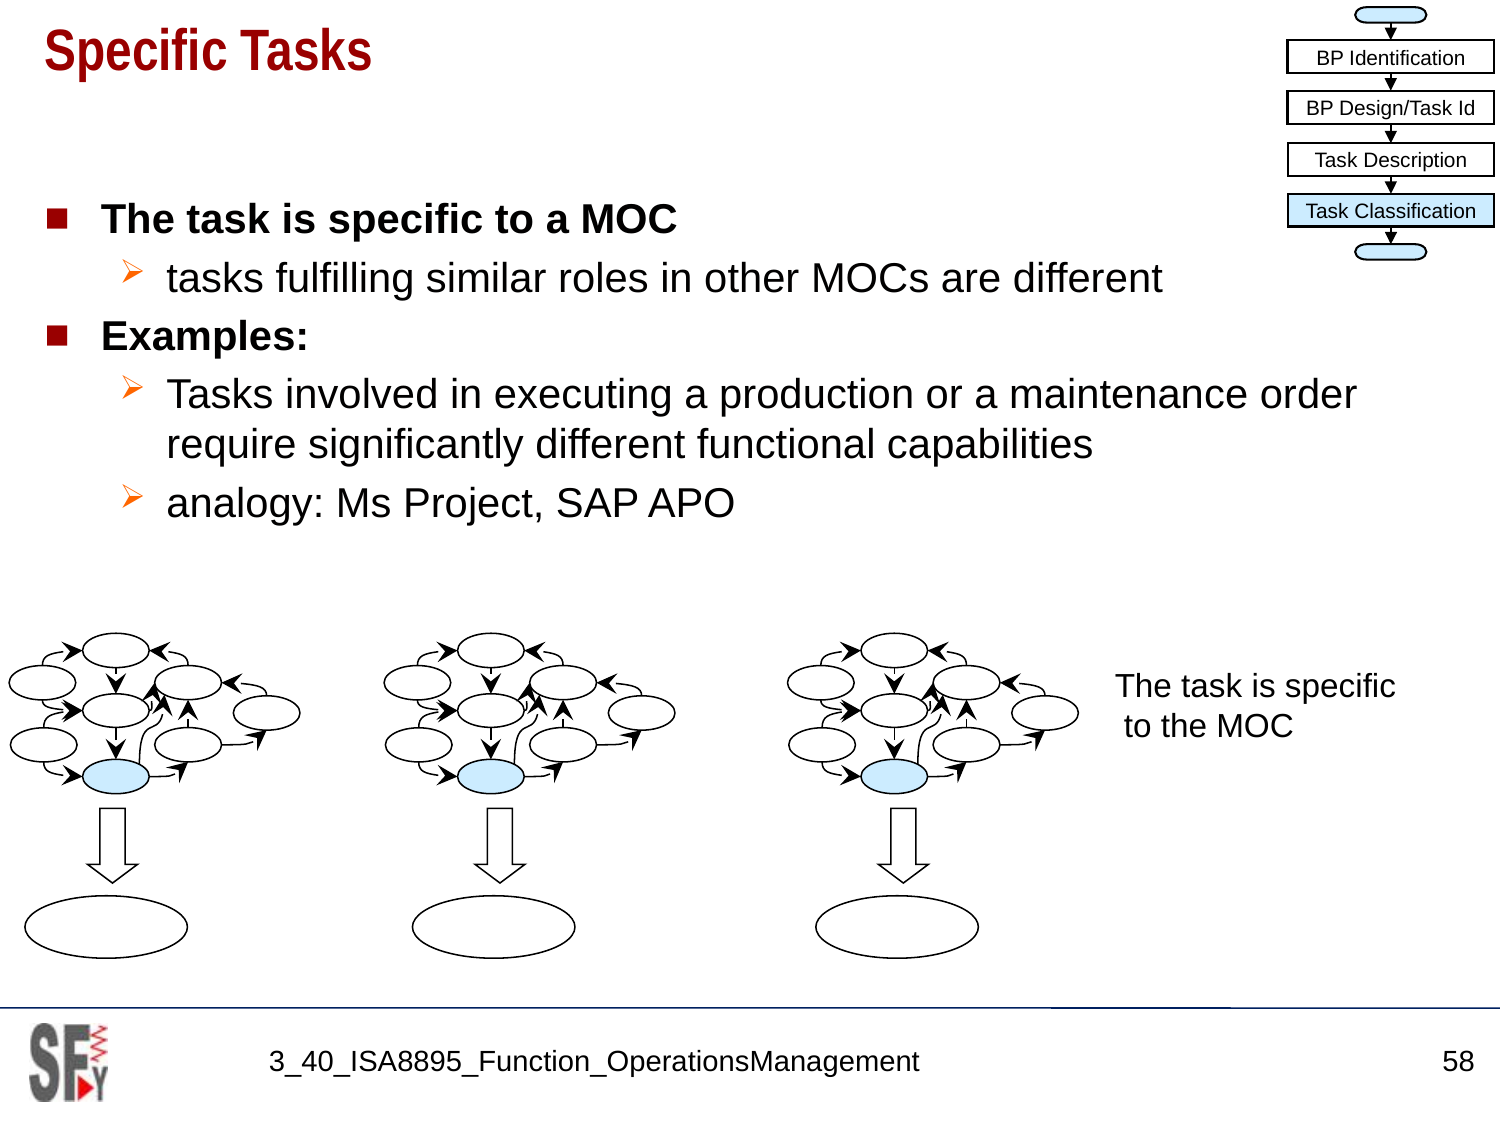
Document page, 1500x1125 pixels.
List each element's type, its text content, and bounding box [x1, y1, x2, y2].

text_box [237, 666, 251, 713]
footer 3_40_ISA8895_Function_OperationsManagement [253, 1034, 1337, 1103]
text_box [927, 682, 934, 711]
text_box The task is specific to the MOC [1099, 656, 1412, 752]
text_box [457, 693, 518, 728]
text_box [429, 637, 446, 679]
text_box [534, 665, 597, 700]
text_box [850, 678, 855, 690]
text_box [1012, 695, 1079, 731]
text_box [87, 808, 138, 884]
picture [29, 1023, 108, 1102]
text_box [833, 637, 849, 679]
title Specific Tasks [29, 12, 1282, 138]
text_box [221, 729, 267, 746]
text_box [927, 761, 967, 777]
text_box [10, 727, 55, 762]
text_box [474, 808, 526, 884]
list The task is specific to a MOC tasks fulfilling similar roles in other MOCs are different Examples: Tasks involved in executing a production or a maintenance order require significantly different functional capabilities analogy: Ms Project, SAP APO [29, 184, 1471, 988]
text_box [54, 699, 72, 739]
text_box [233, 695, 301, 731]
text_box [82, 633, 150, 668]
text_box [878, 808, 929, 884]
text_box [835, 685, 847, 698]
text_box [156, 727, 220, 762]
text_box [445, 740, 453, 753]
text_box [531, 727, 595, 762]
text_box [860, 633, 928, 668]
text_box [1287, 5, 1495, 262]
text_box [939, 638, 955, 678]
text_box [612, 666, 626, 713]
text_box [1015, 666, 1030, 713]
text_box [788, 727, 833, 762]
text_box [492, 716, 563, 743]
text_box [848, 739, 856, 753]
text_box [861, 759, 926, 794]
text_box [9, 665, 52, 700]
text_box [117, 716, 188, 743]
text_box [457, 759, 522, 794]
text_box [523, 682, 530, 711]
text_box [82, 693, 143, 728]
text_box [159, 665, 222, 700]
text_box [82, 759, 147, 794]
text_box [523, 761, 564, 777]
text_box [412, 895, 575, 959]
text_box [815, 895, 979, 959]
text_box [608, 695, 676, 731]
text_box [429, 699, 447, 739]
text_box [24, 895, 188, 959]
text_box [596, 729, 642, 746]
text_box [54, 637, 71, 679]
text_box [160, 638, 177, 678]
text_box [935, 727, 998, 762]
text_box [832, 699, 851, 739]
text_box [447, 679, 451, 690]
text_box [535, 638, 552, 678]
text_box [937, 665, 1000, 700]
text_box [787, 665, 831, 700]
text_box [385, 727, 430, 762]
text_box [861, 693, 922, 728]
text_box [148, 682, 155, 711]
text_box [72, 679, 76, 690]
text_box [384, 665, 427, 700]
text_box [895, 716, 966, 743]
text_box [148, 761, 189, 777]
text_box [431, 685, 444, 698]
text_box [457, 633, 525, 668]
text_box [999, 729, 1046, 746]
text_box [70, 740, 78, 753]
slide_number 58 [1352, 1034, 1491, 1103]
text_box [55, 749, 71, 789]
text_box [56, 685, 69, 698]
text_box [430, 749, 446, 789]
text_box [834, 749, 850, 789]
